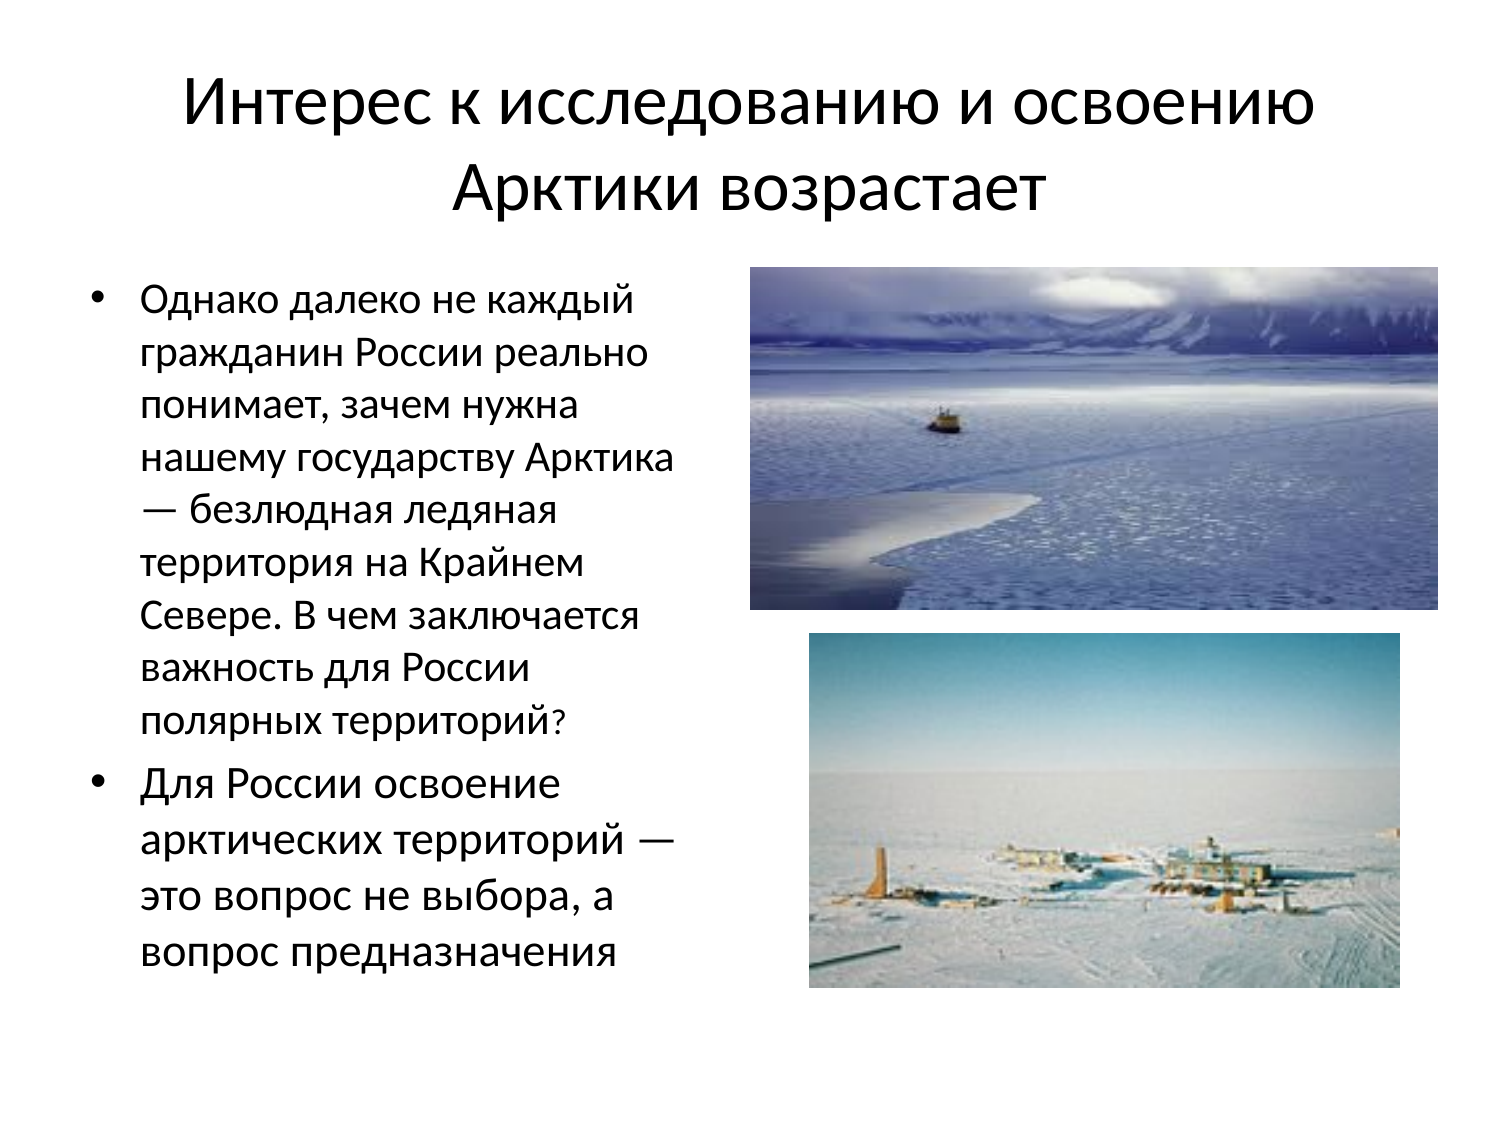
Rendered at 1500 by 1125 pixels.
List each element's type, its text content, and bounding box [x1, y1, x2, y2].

title Интерес к исследованию и освоению Арктики возрастает [75, 45, 1425, 233]
list Однако далеко не каждый гражданин России реально понимает, зачем нужна нашему государству Арктика — безлюдная ледяная территория на Крайнем Севере. В чем заключается важность для России полярных территорий? Для России освоение арктических территорий — это вопрос не выбора, а вопрос предназначения [75, 262, 738, 1005]
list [808, 633, 1400, 988]
picture [749, 266, 1438, 610]
